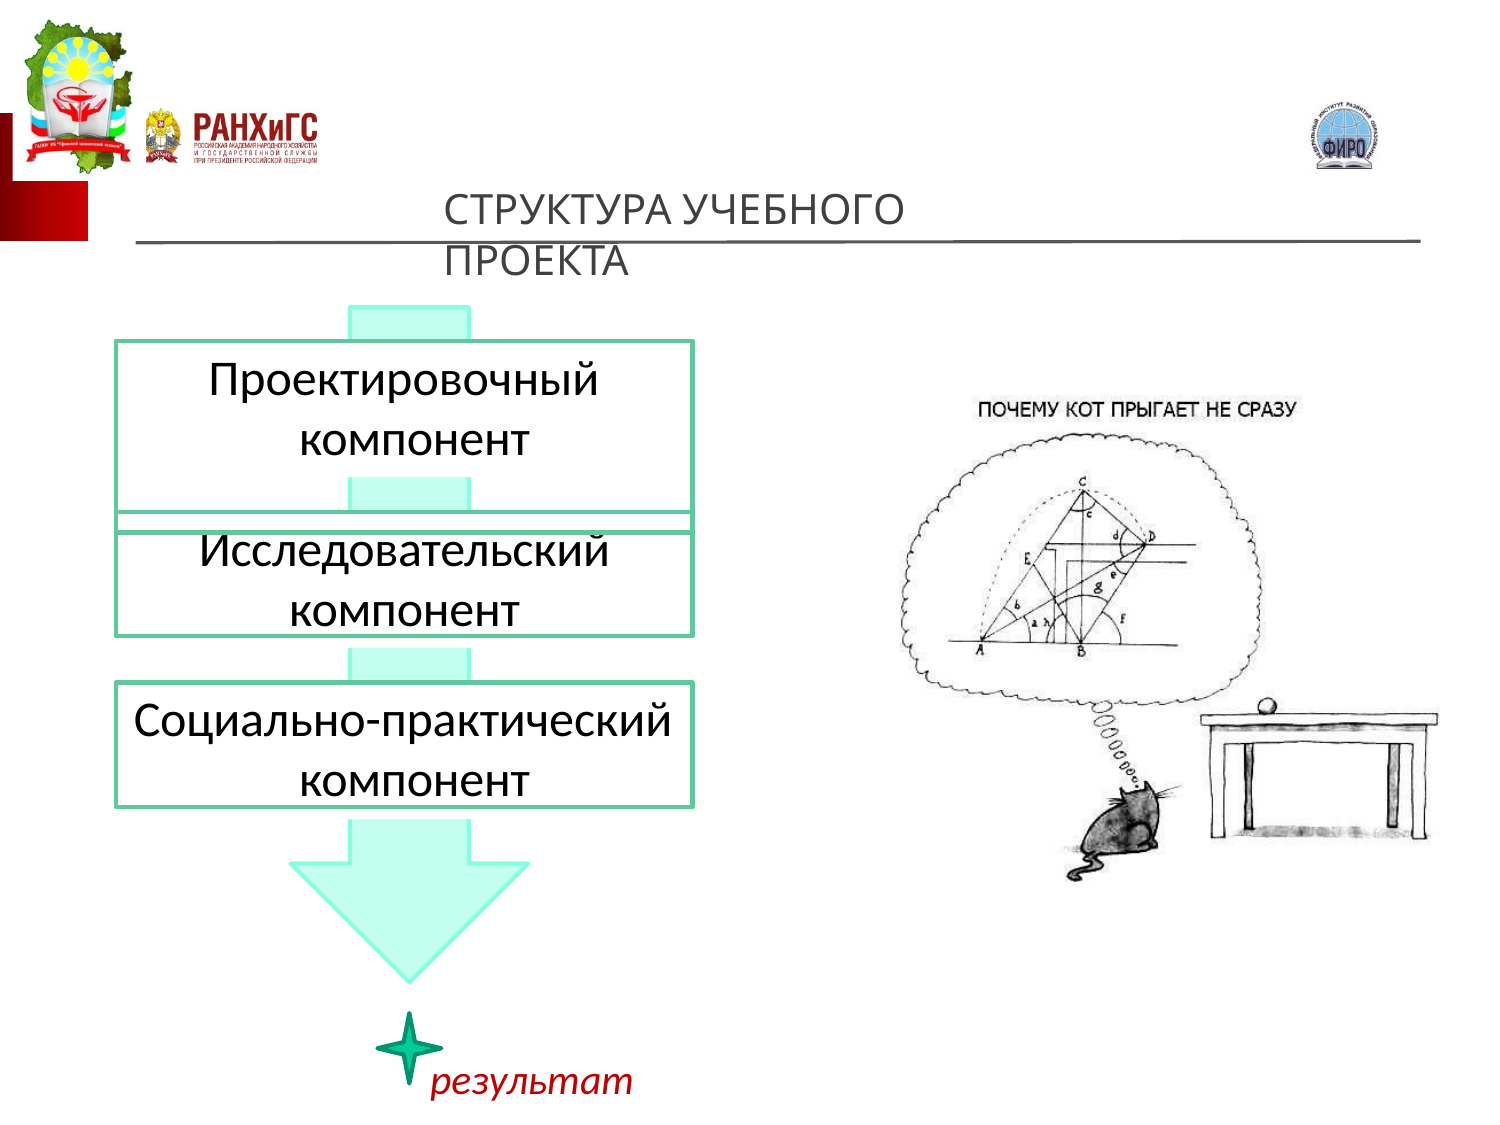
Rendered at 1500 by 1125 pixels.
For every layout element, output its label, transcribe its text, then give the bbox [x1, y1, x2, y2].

text_box СТРУКТУРА УЧЕБНОГО ПРОЕКТА [441, 242, 1084, 284]
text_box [115, 305, 693, 985]
text_box результат [428, 1050, 639, 1103]
picture [898, 395, 1440, 882]
picture [0, 15, 317, 241]
picture [1305, 95, 1380, 174]
text_box СТРУКТУРА УЧЕБНОГО ПРОЕКТА [441, 180, 1084, 242]
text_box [375, 1010, 444, 1086]
